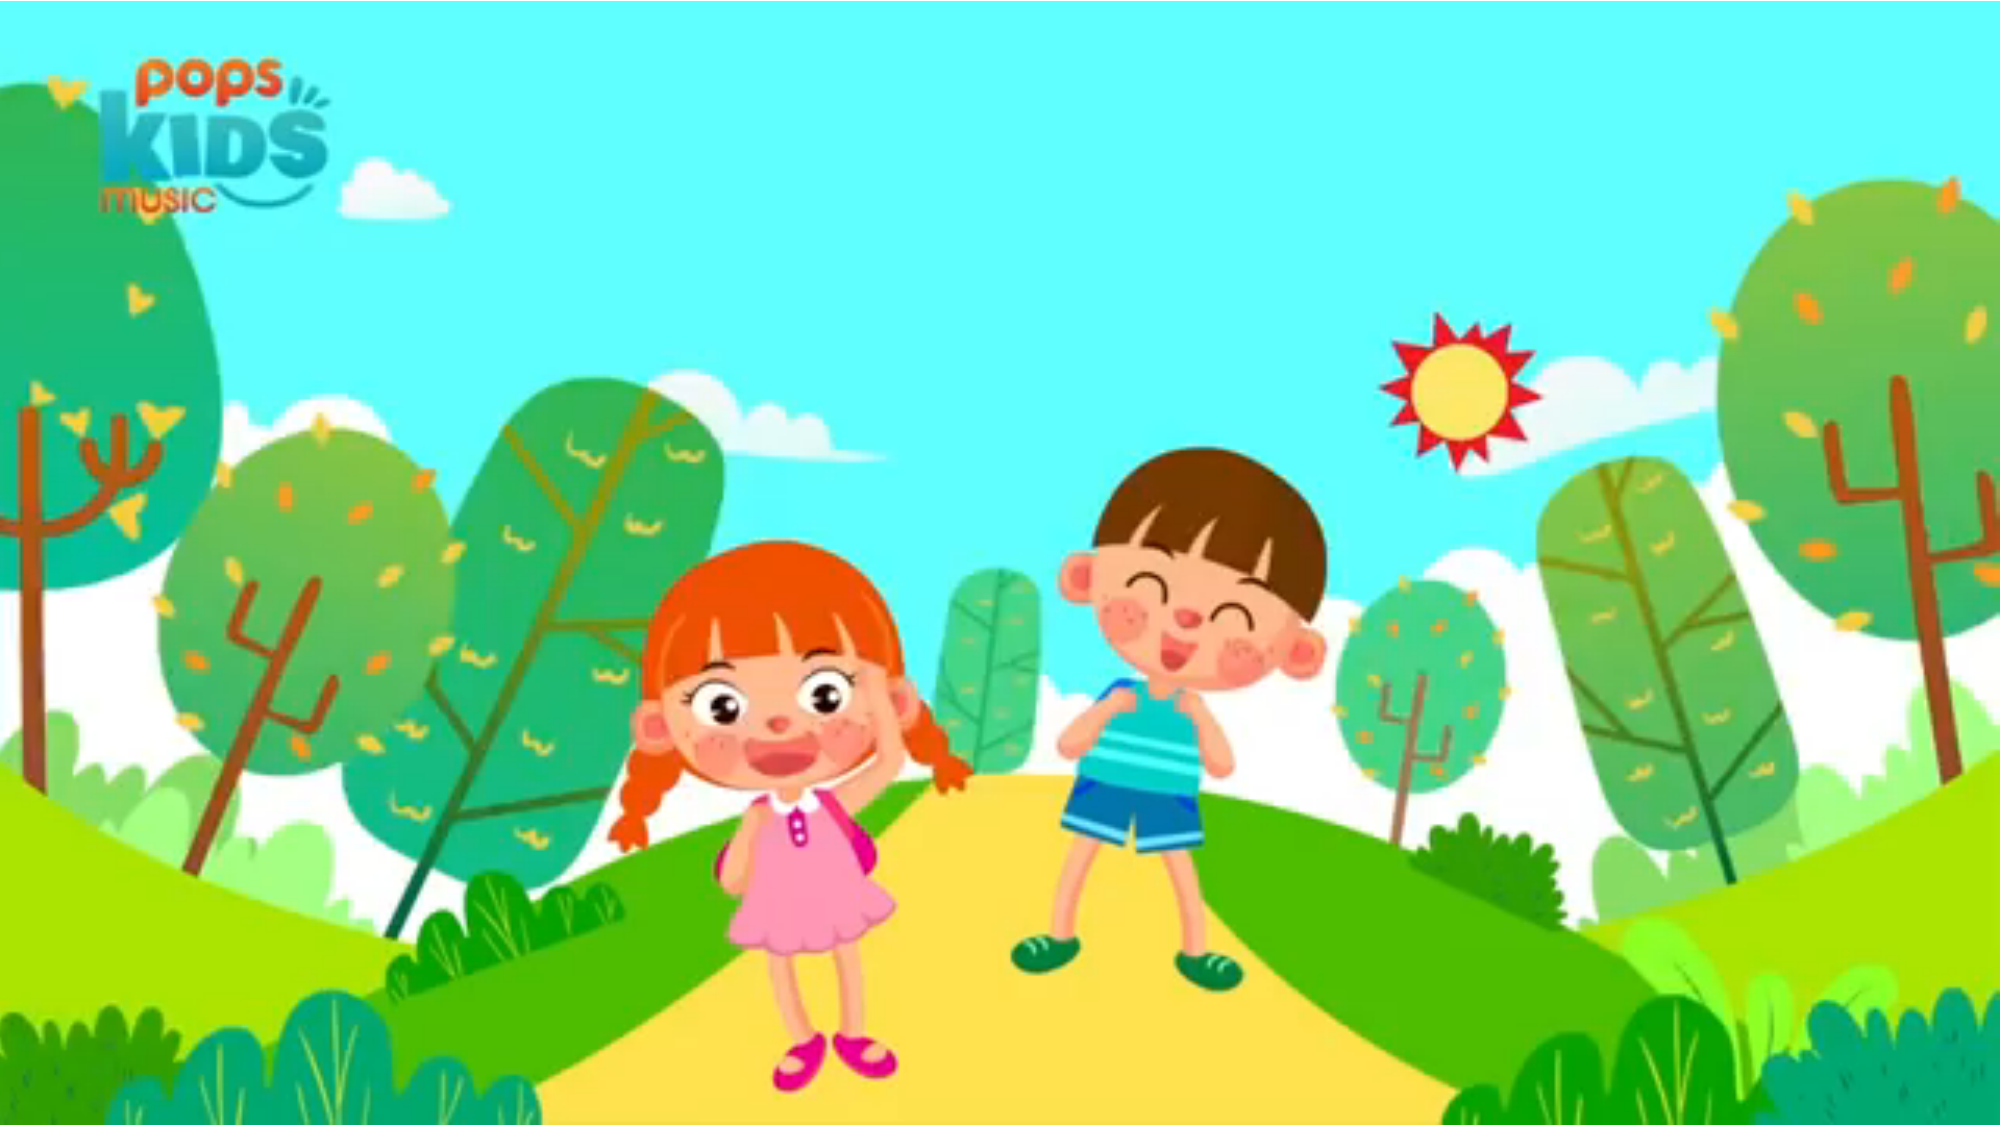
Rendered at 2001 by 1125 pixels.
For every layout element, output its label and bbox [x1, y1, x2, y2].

text_box [0, 0, 2000, 1125]
